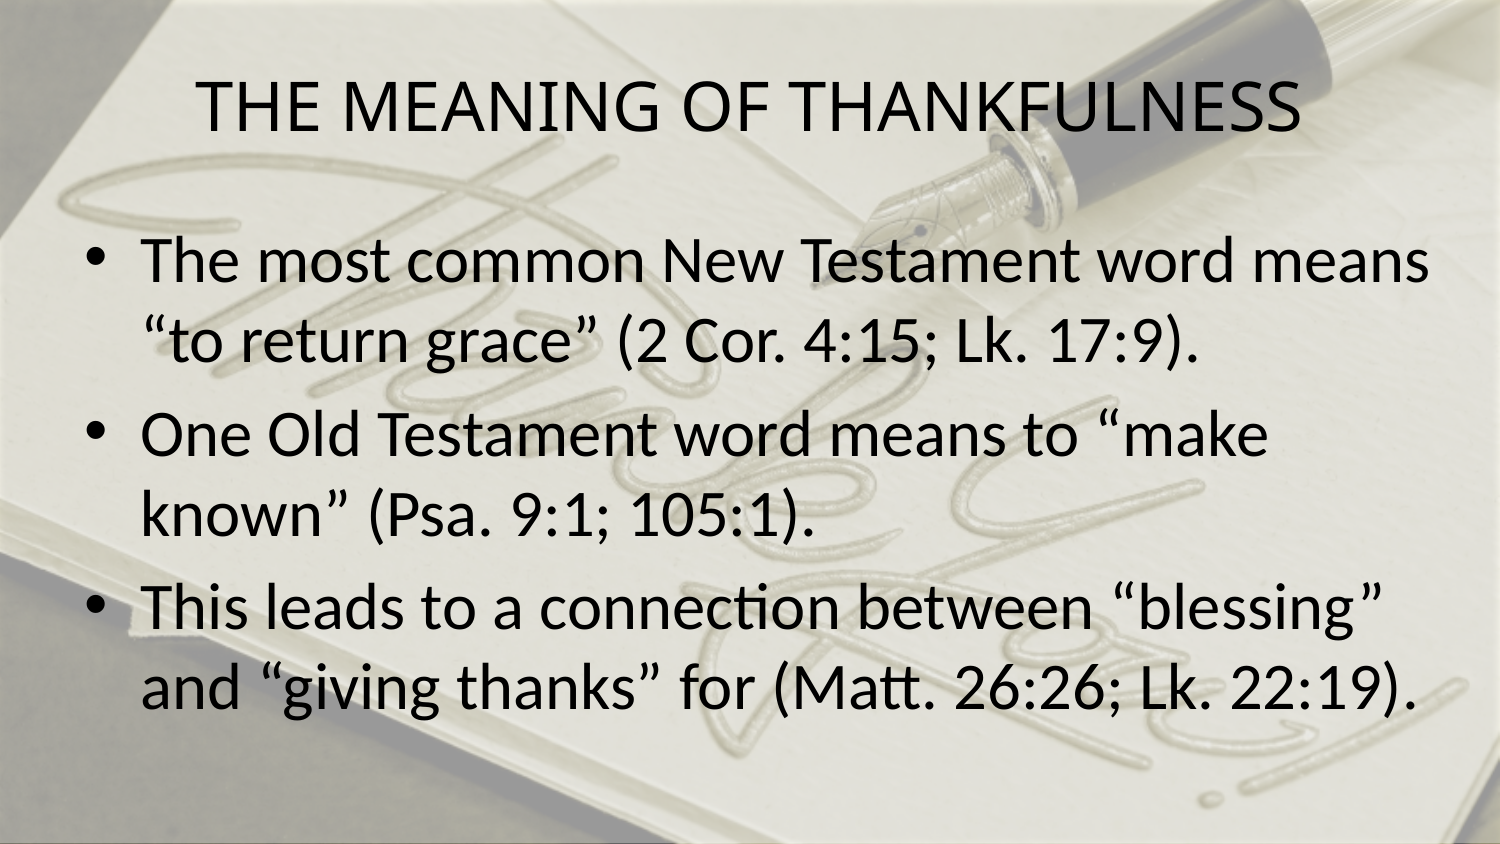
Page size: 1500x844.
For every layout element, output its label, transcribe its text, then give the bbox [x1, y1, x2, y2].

title The Meaning of Thankfulness [75, 33, 1425, 175]
list The most common New Testament word means “to return grace” (2 Cor. 4:15; Lk. 17:9). One Old Testament word means to “make known” (Psa. 9:1; 105:1). This leads to a connection between “blessing” and “giving thanks” for (Matt. 26:26; Lk. 22:19). [69, 208, 1447, 844]
